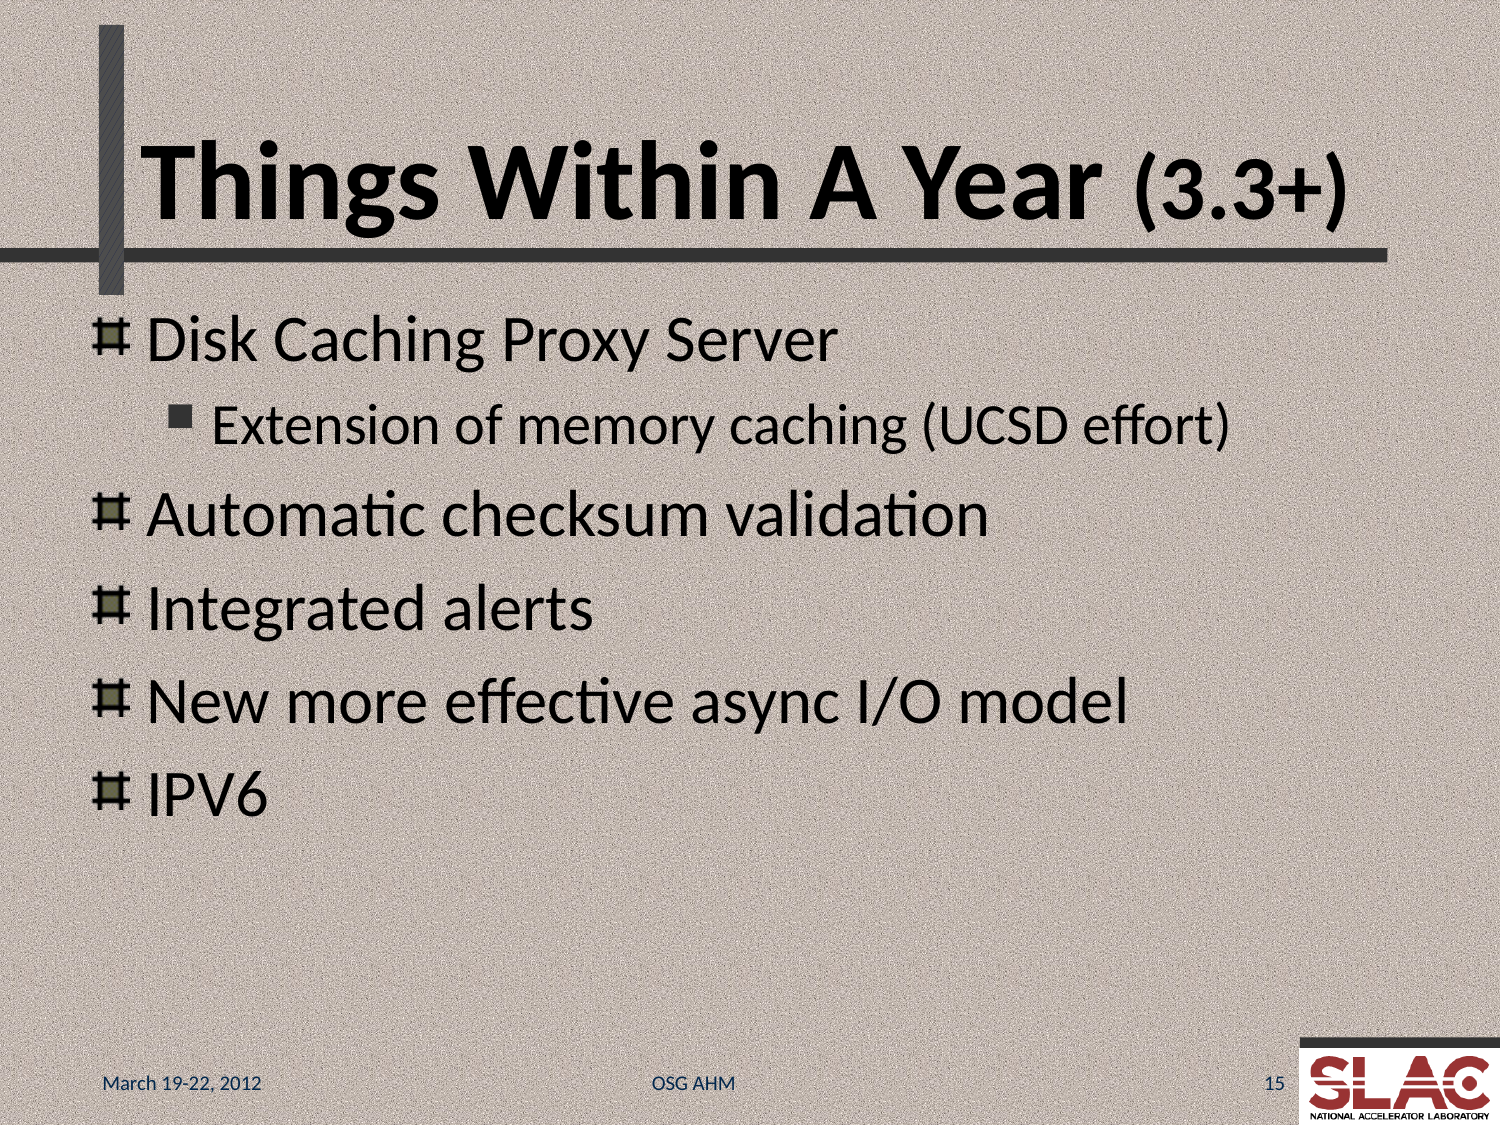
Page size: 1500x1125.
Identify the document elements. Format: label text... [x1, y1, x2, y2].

list Disk Caching Proxy Server Extension of memory caching (UCSD effort) Automatic checksum validation Integrated alerts New more effective async I/O model IPV6 [74, 287, 1351, 1001]
picture [90, 769, 130, 810]
picture [90, 583, 130, 624]
picture [90, 676, 130, 717]
picture [1299, 1048, 1500, 1125]
picture [90, 490, 130, 530]
picture [90, 315, 130, 355]
title Things Within A Year (3.3+) [124, 62, 1380, 251]
